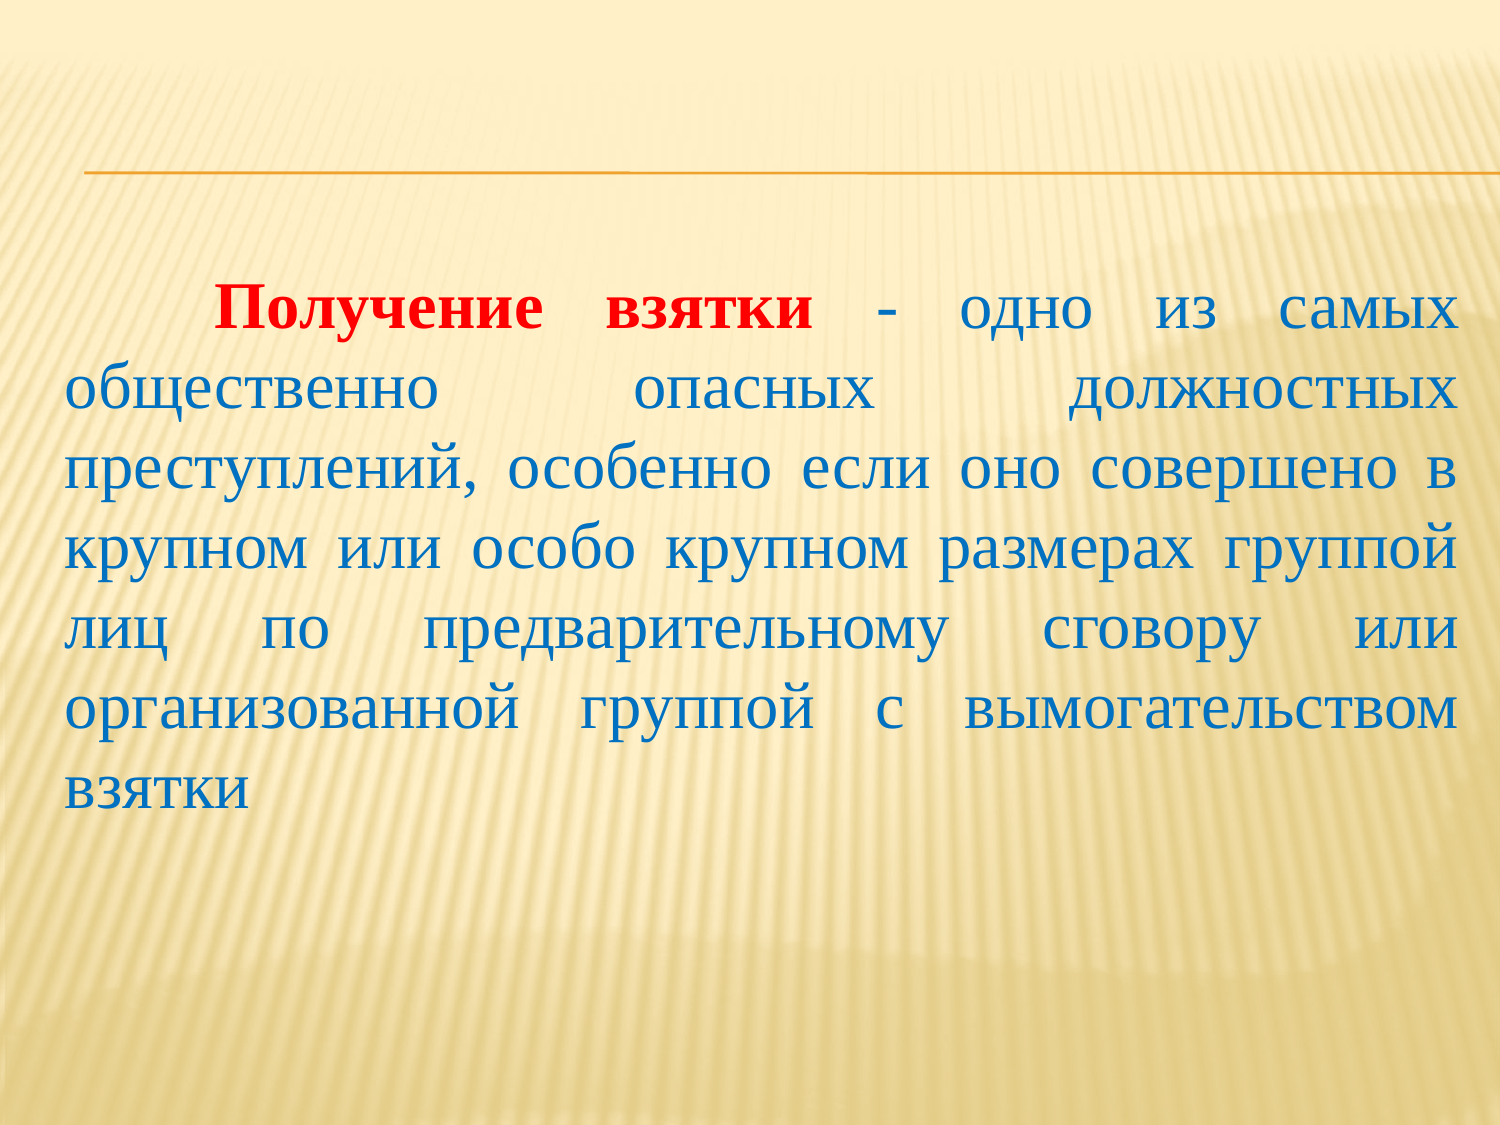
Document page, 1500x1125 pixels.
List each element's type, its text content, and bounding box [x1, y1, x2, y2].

list Получение взятки - одно из самых общественно опасных должностных преступлений, особенно если оно совершено в крупном или особо крупном размерах группой лиц по предварительному сговору или организованной группой с вымогательством взятки [50, 254, 1475, 998]
